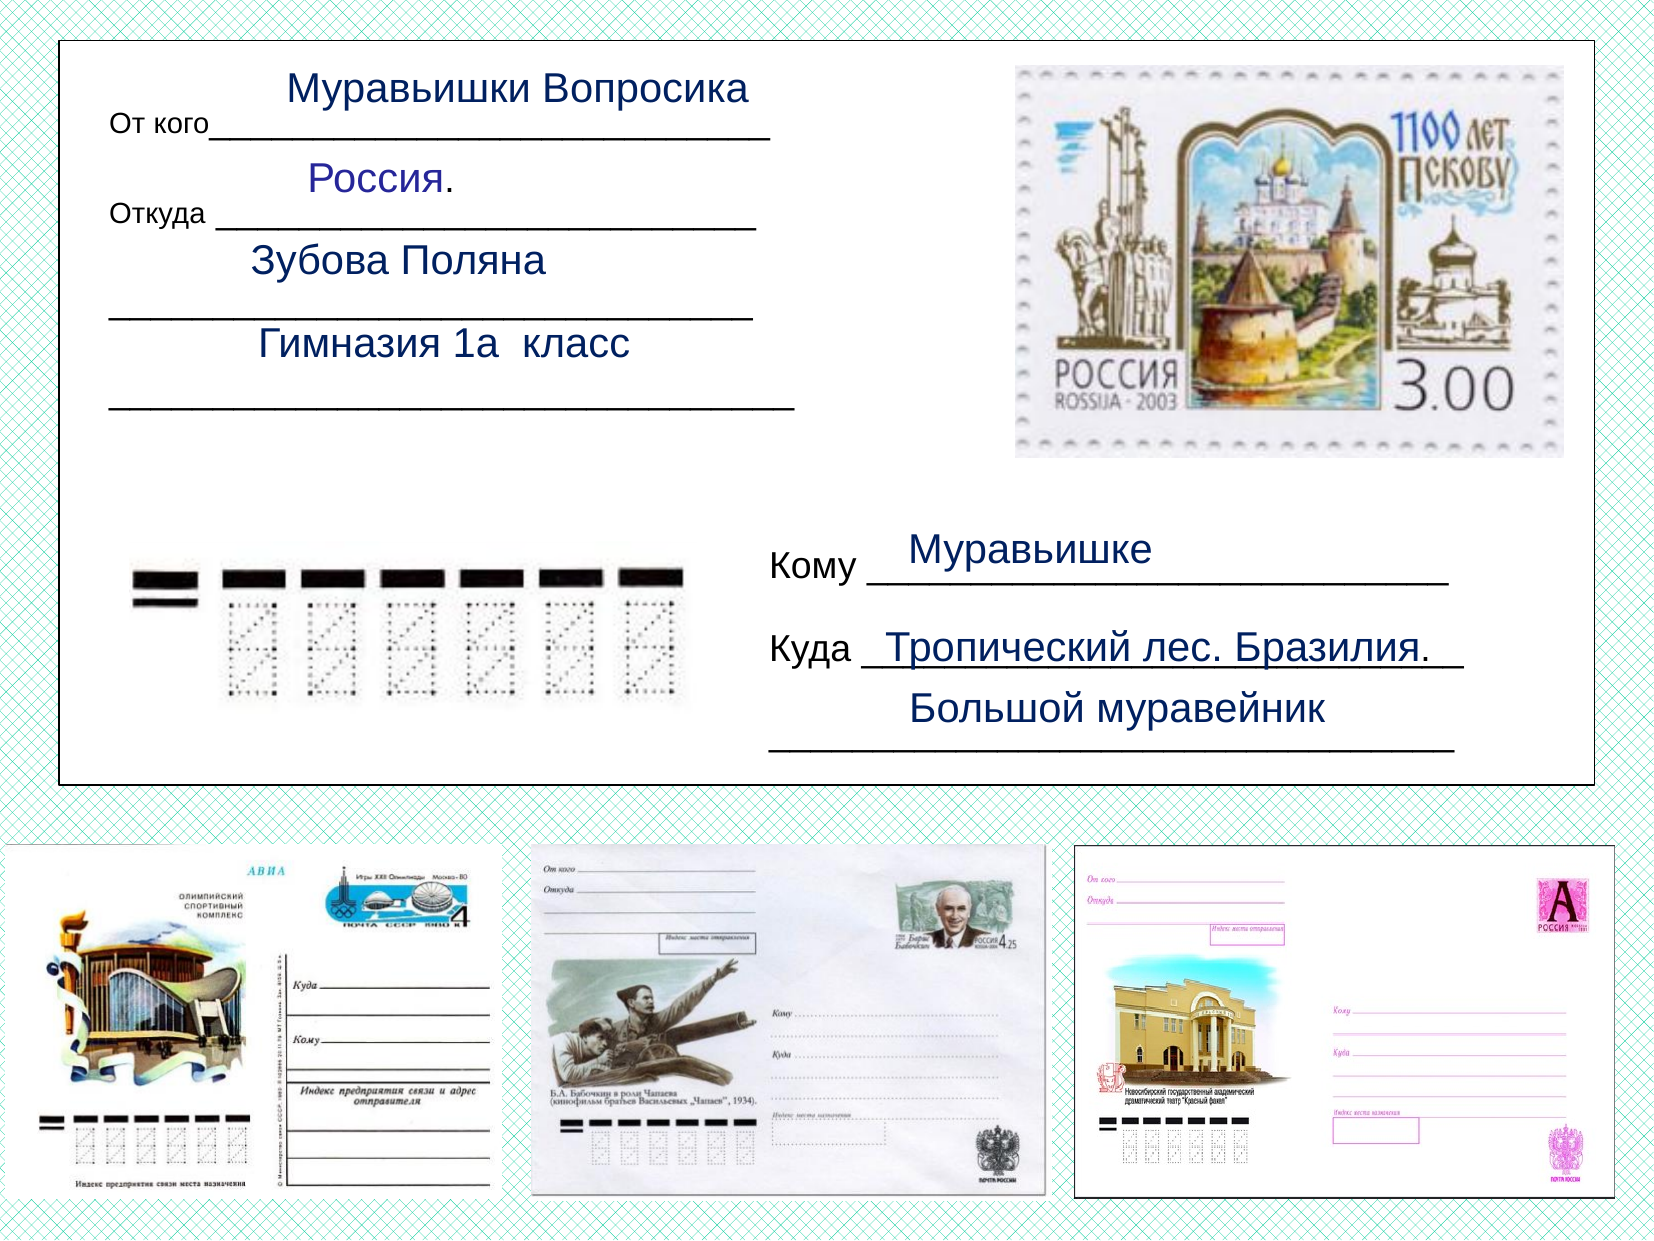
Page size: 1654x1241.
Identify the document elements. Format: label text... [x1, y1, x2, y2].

picture [1074, 845, 1615, 1199]
slide_number 2 [1185, 1207, 1571, 1215]
text_box Зубова Поляна [63, 229, 678, 291]
text_box Гимназия 1а класс [243, 312, 761, 375]
picture [5, 844, 502, 1199]
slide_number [82, 1207, 468, 1215]
text_box [58, 40, 1595, 786]
picture [531, 844, 1052, 1202]
picture [1015, 65, 1564, 458]
text_box Россия. [292, 147, 872, 209]
text_box Тропический лес. Бразилия. [870, 617, 1557, 679]
text_box От кого___________________________ Откуда __________________________ _______________________________ _________________________________ [94, 88, 1010, 460]
text_box Муравьишки Вопросика [271, 58, 894, 120]
text_box Кому ____________________________ Куда _____________________________ _________________________________ [754, 537, 1558, 803]
text_box Большой муравейник [894, 677, 1527, 740]
picture [129, 541, 698, 714]
text_box Муравьишке [893, 518, 1446, 581]
